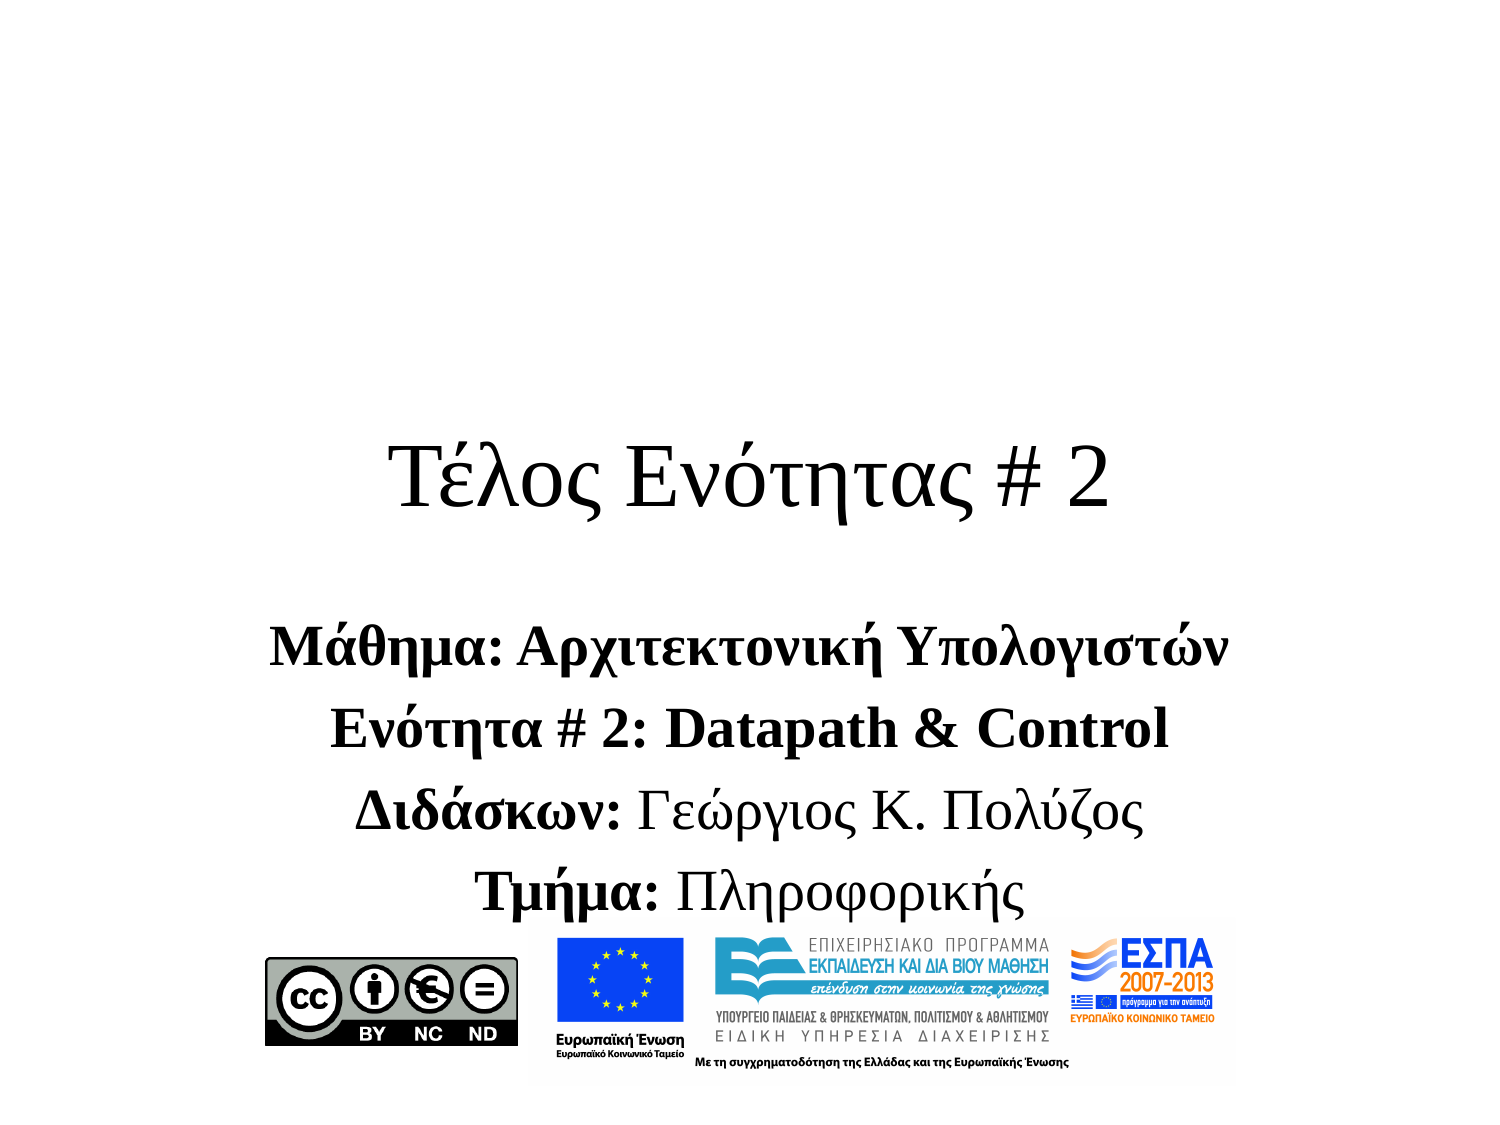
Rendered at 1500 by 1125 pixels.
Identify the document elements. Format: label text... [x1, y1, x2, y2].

title Τέλος Ενότητας # 2 [112, 349, 1388, 591]
picture [265, 957, 518, 1046]
subtitle Μάθημα: Αρχιτεκτονική Υπολογιστών Ενότητα # 2: Datapath & Control Διδάσκων: Γεώργιος Κ. Πολύζος Τμήμα: Πληροφορικής [225, 600, 1275, 888]
picture [528, 916, 1237, 1086]
